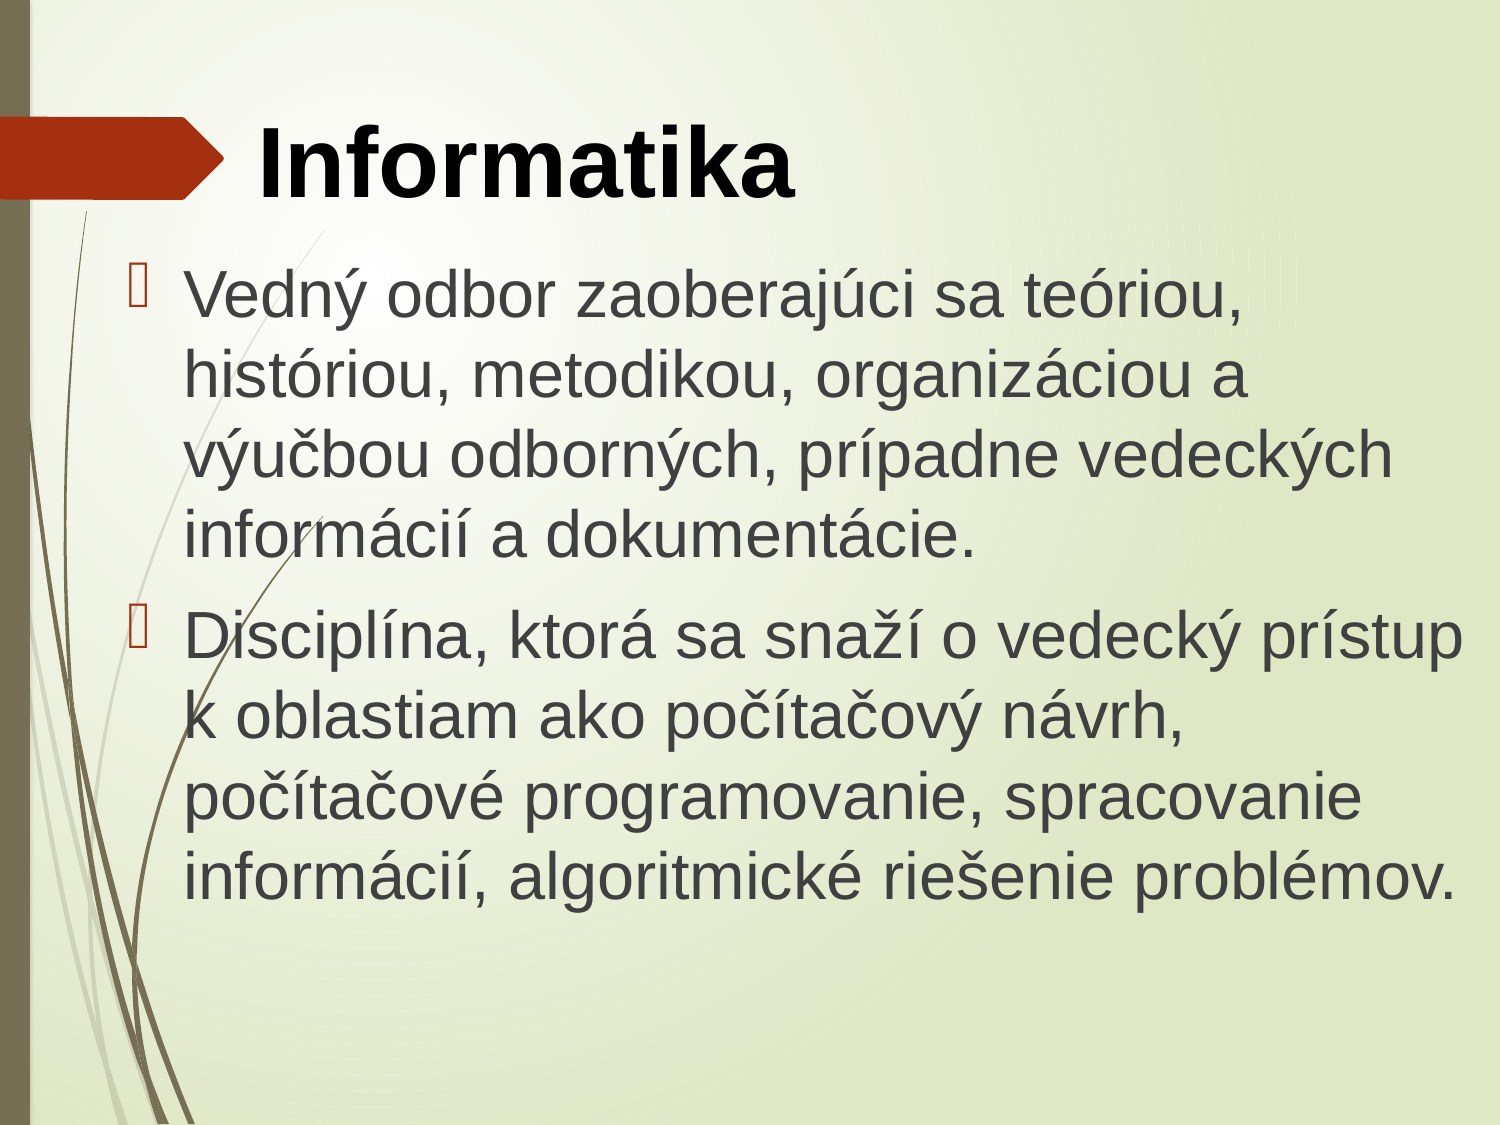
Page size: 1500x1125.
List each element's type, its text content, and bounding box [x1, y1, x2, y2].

list Vedný odbor zaoberajúci sa teóriou, históriou, metodikou, organizáciou a výučbou odborných, prípadne vedeckých informácií a dokumentácie. Disciplína, ktorá sa snaží o vedecký prístup k oblastiam ako počítačový návrh, počítačové programovanie, spracovanie informácií, algoritmické riešenie problémov. [112, 243, 1483, 1047]
title Informatika [242, 90, 1223, 218]
